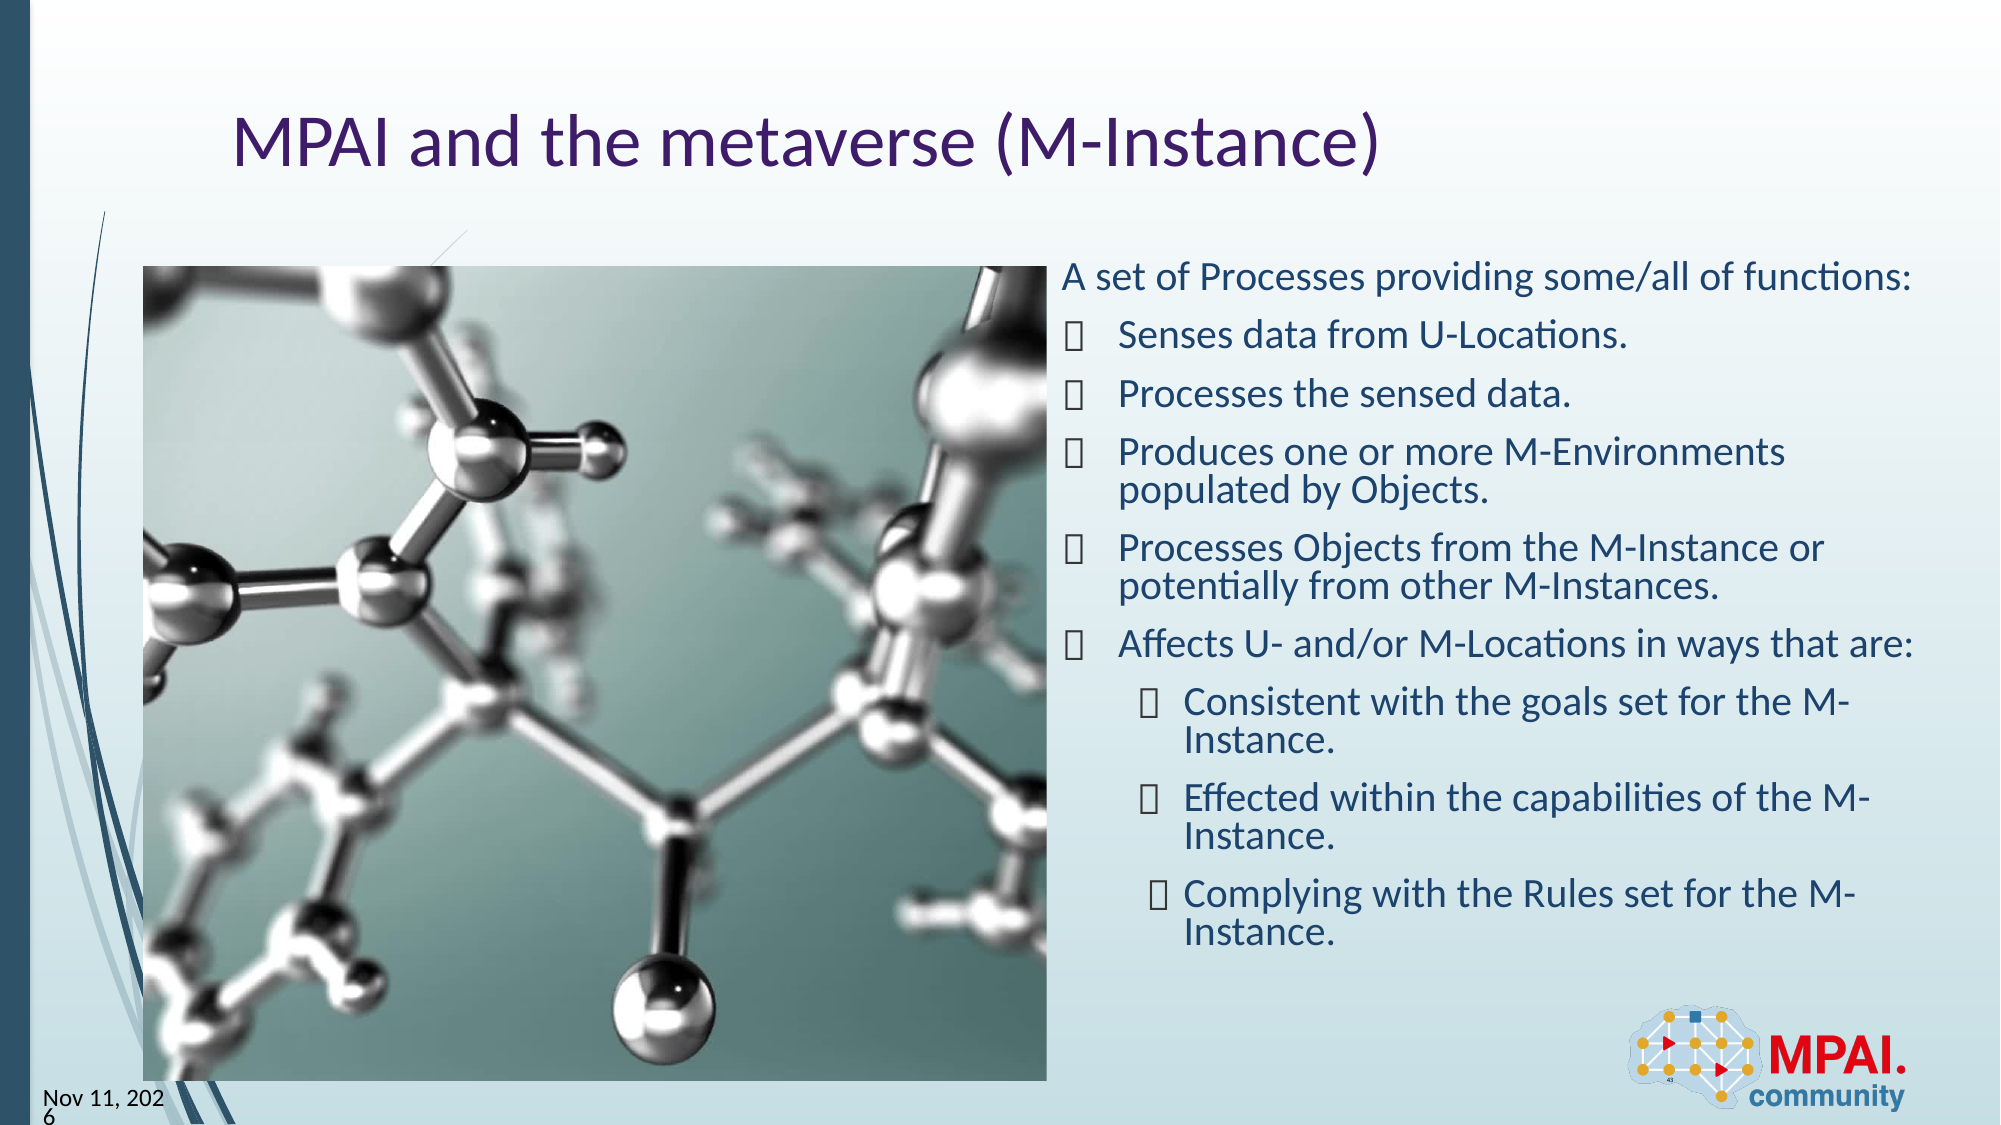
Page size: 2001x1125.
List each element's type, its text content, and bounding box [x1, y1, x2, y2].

slide_number 23-Aug-1 [28, 1080, 192, 1125]
list A set of Processes providing some/all of functions: Senses data from U-Locations. Processes the sensed data. Produces one or more M-Environments populated by Objects. Processes Objects from the M-Instance or potentially from other M-Instances. Affects U- and/or M-Locations in ways that are: Consistent with the goals set for the M-Instance. Effected within the capabilities of the M-Instance. Complying with the Rules set for the M-Instance. [1046, 252, 1938, 1125]
slide_number 43 [1652, 1076, 1744, 1085]
title MPAI and the metaverse (M-Instance) [216, 102, 1888, 266]
picture [142, 266, 1047, 1081]
